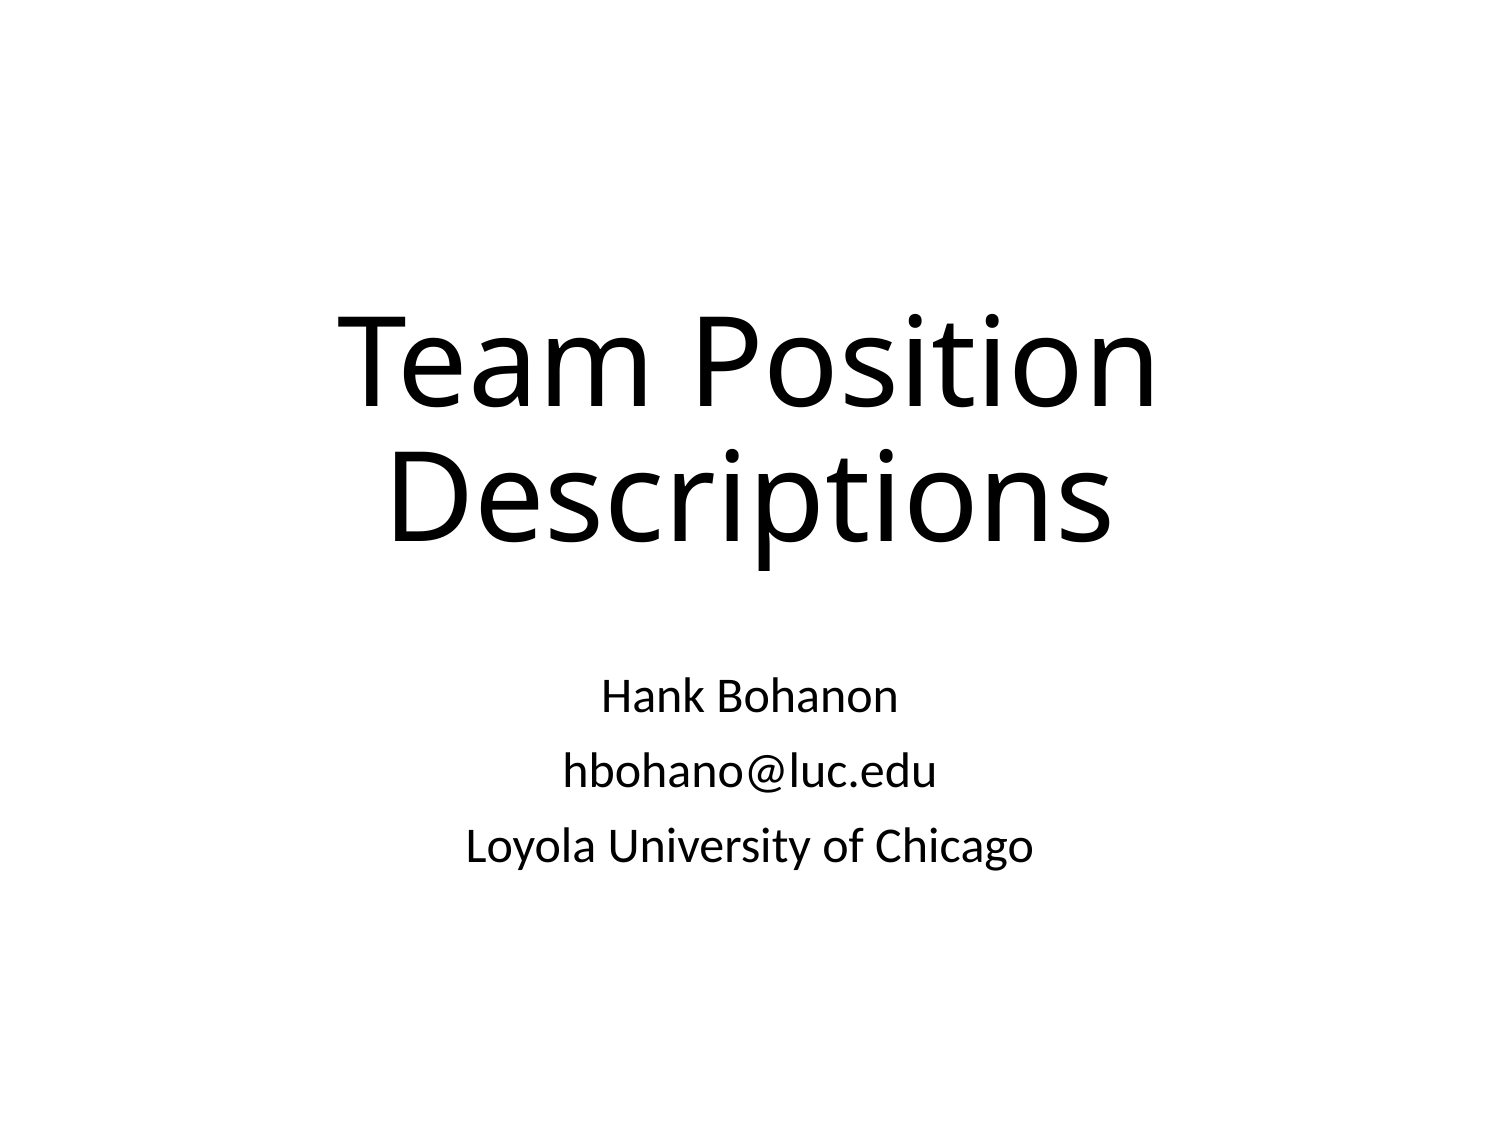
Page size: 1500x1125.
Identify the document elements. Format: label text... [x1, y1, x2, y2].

title Team Position Descriptions [112, 184, 1388, 576]
subtitle Hank Bohanon hbohano@luc.edu Loyola University of Chicago [187, 661, 1313, 934]
